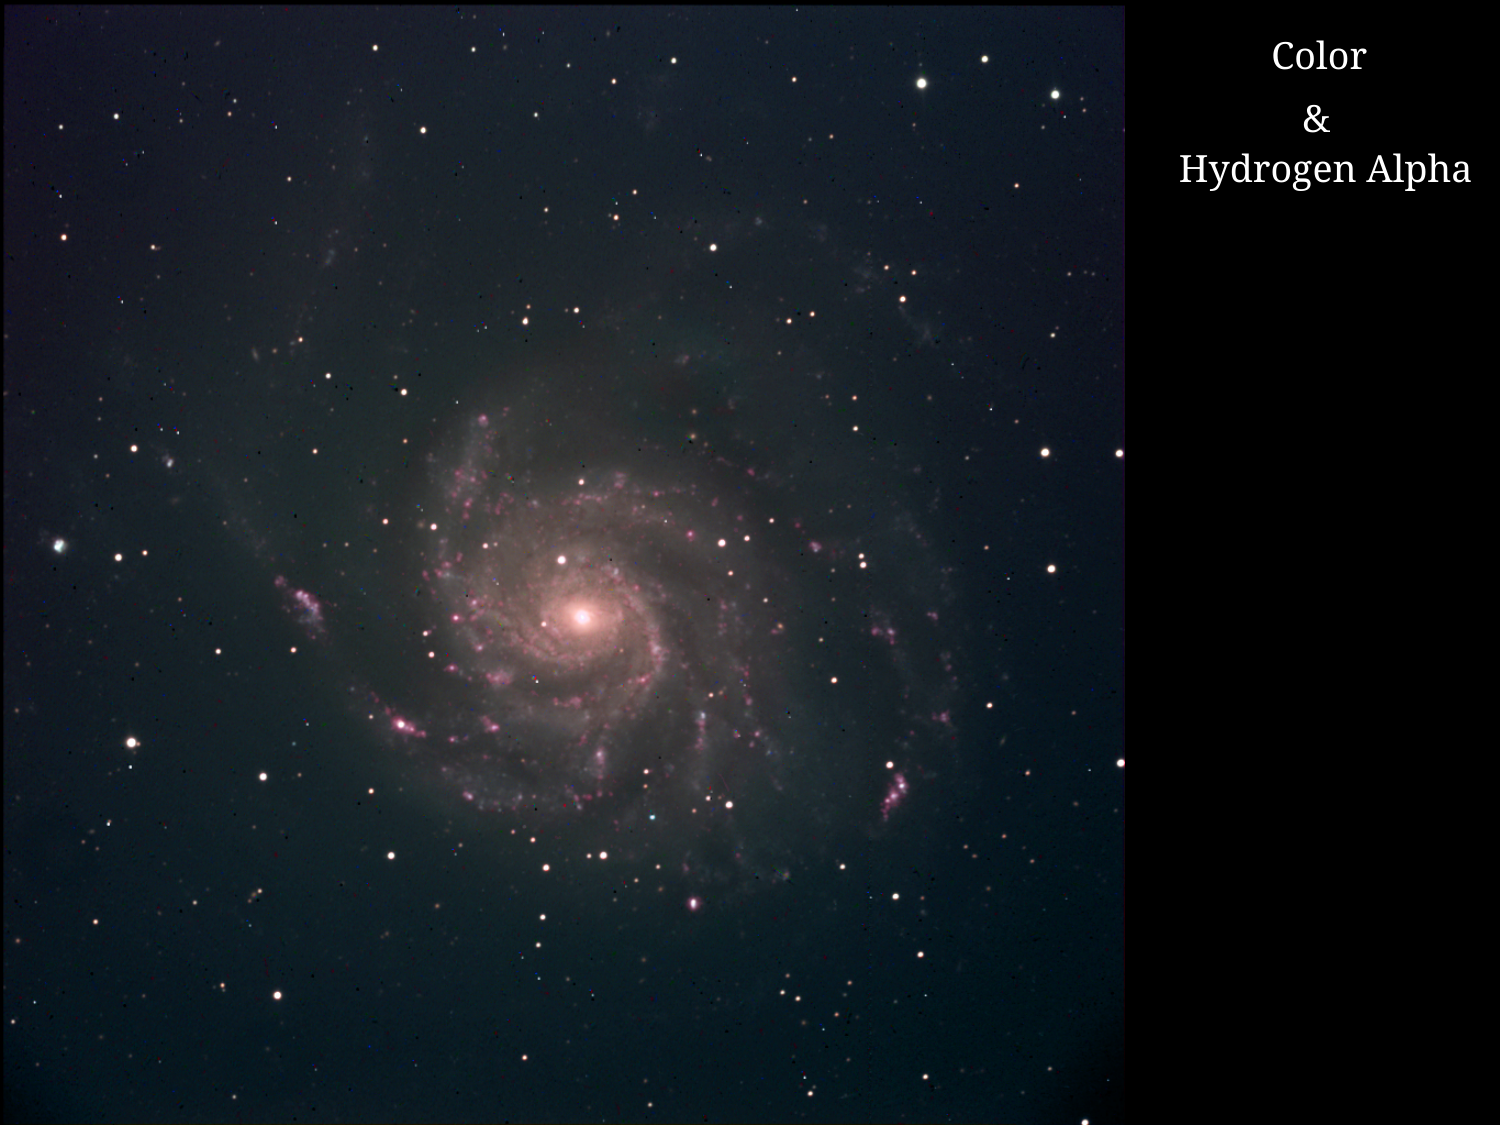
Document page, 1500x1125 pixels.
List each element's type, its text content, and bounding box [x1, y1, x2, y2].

text_box Hydrogen Alpha [1164, 137, 1488, 198]
text_box & [1287, 87, 1346, 148]
picture [0, 0, 1126, 1125]
text_box Color [1256, 24, 1383, 85]
